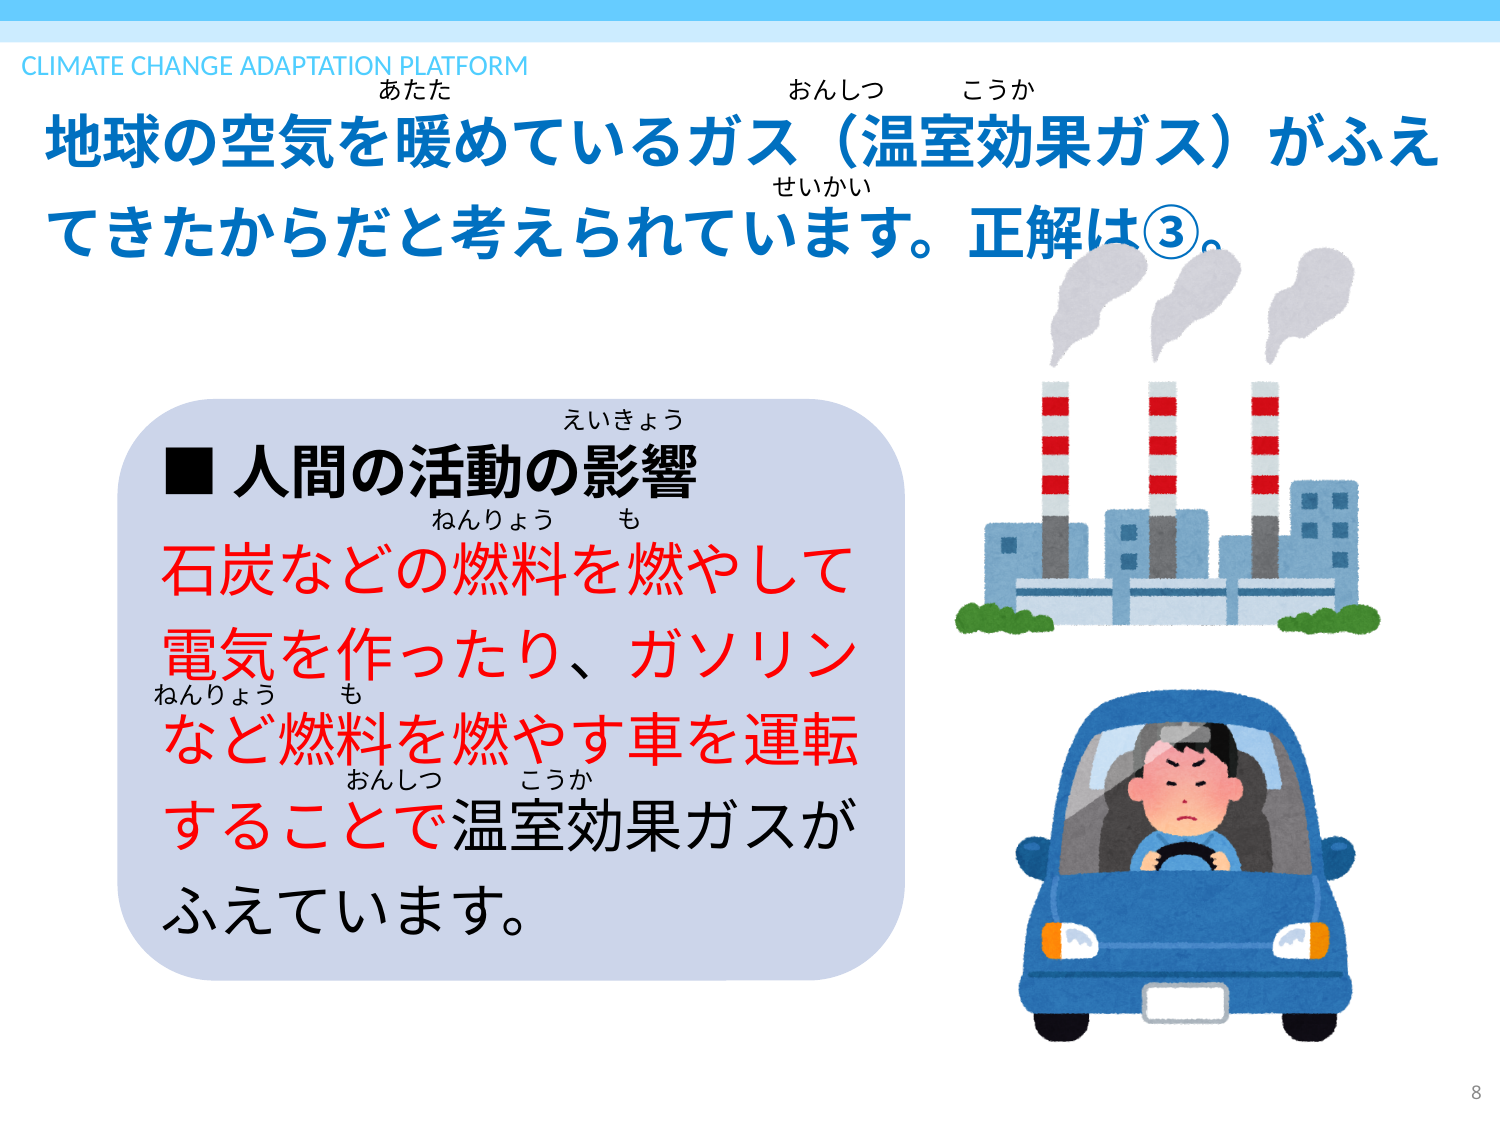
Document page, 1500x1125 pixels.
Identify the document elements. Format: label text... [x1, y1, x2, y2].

title 地球の空気を暖めているガス（温室効果ガス）がふえてきたからだと考えられています。正解は③。 [0, 62, 1500, 289]
text_box も [603, 495, 658, 541]
text_box ■人間の活動の影響 石炭などの燃料を燃やして電気を作ったり、ガソリンなど燃料を燃やす車を運転することで温室効果ガスがふえています。 [116, 397, 906, 982]
picture [1005, 680, 1367, 1052]
picture [945, 227, 1405, 654]
text_box おんしつ こうか [330, 757, 609, 802]
text_box せいかい [757, 164, 888, 209]
text_box も [324, 670, 380, 716]
text_box ねんりょう [138, 671, 294, 717]
text_box おんしつ こうか [772, 67, 1051, 113]
slide_number 8 [1159, 1063, 1497, 1124]
text_box えいきょう [546, 397, 702, 443]
text_box あたた [362, 67, 468, 113]
text_box ねんりょう [416, 496, 572, 542]
